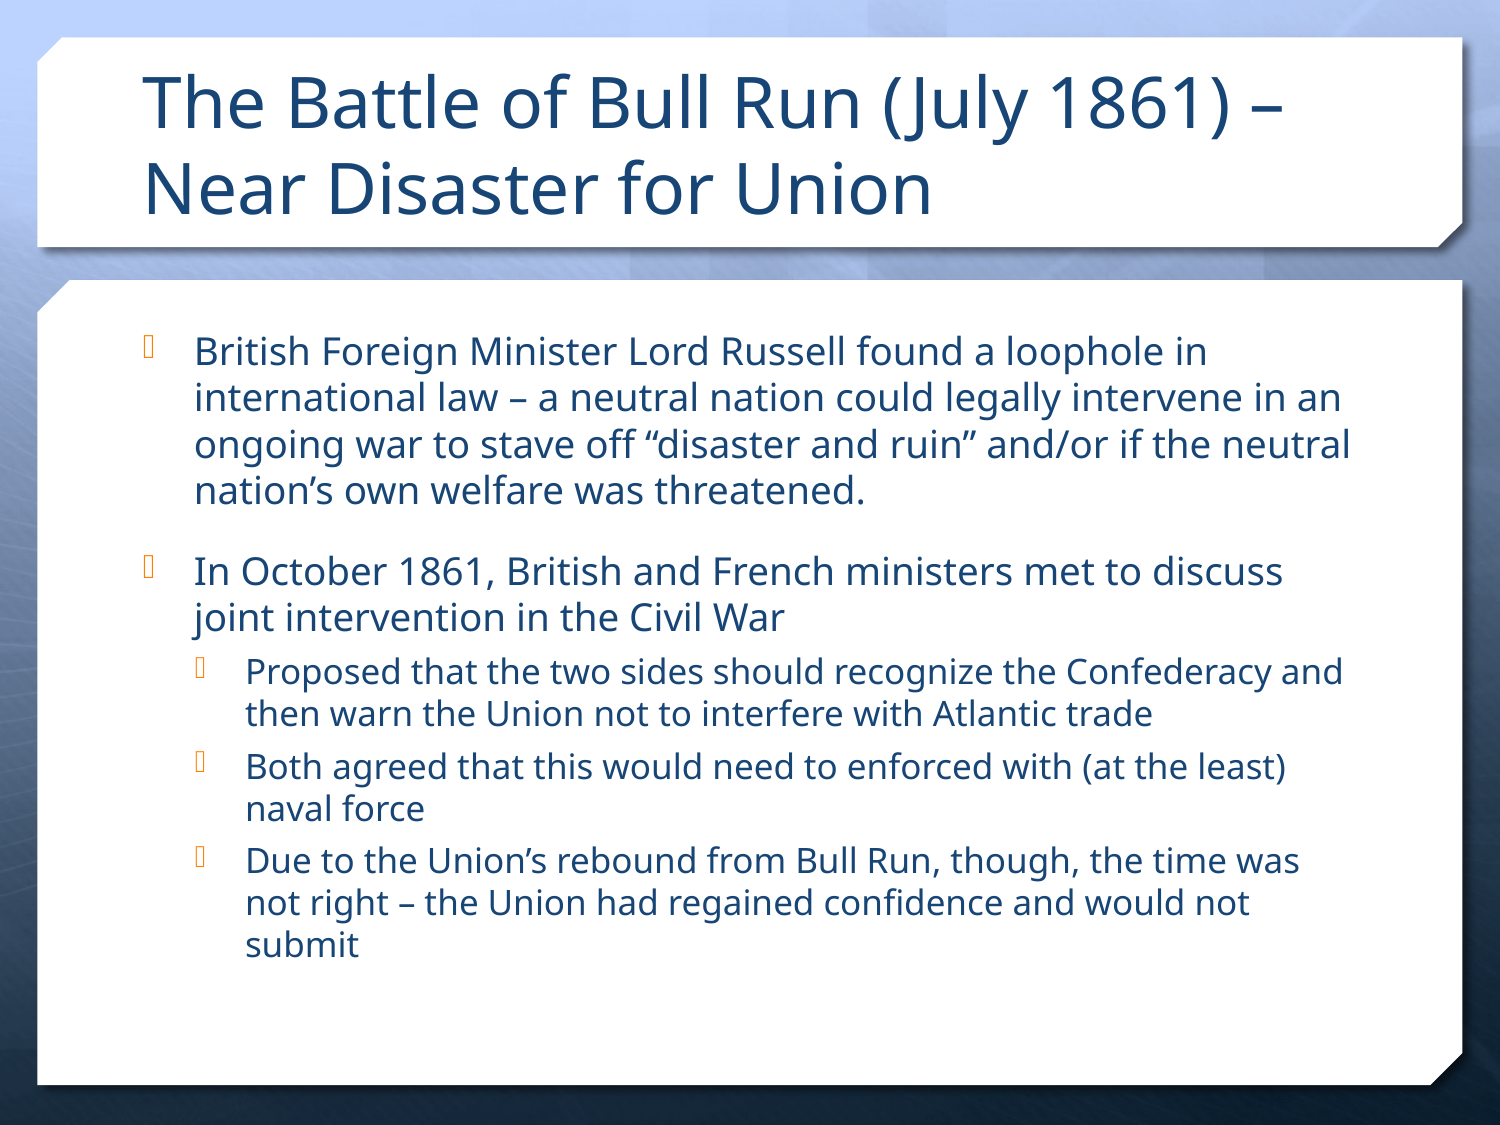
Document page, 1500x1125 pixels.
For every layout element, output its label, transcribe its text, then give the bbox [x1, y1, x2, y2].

title The Battle of Bull Run (July 1861) – Near Disaster for Union [127, 48, 1372, 236]
list British Foreign Minister Lord Russell found a loophole in international law – a neutral nation could legally intervene in an ongoing war to stave off “disaster and ruin” and/or if the neutral nation’s own welfare was threatened. In October 1861, British and French ministers met to discuss joint intervention in the Civil War Proposed that the two sides should recognize the Confederacy and then warn the Union not to interfere with Atlantic trade Both agreed that this would need to enforced with (at the least) naval force Due to the Union’s rebound from Bull Run, though, the time was not right – the Union had regained confidence and would not submit [127, 319, 1372, 978]
